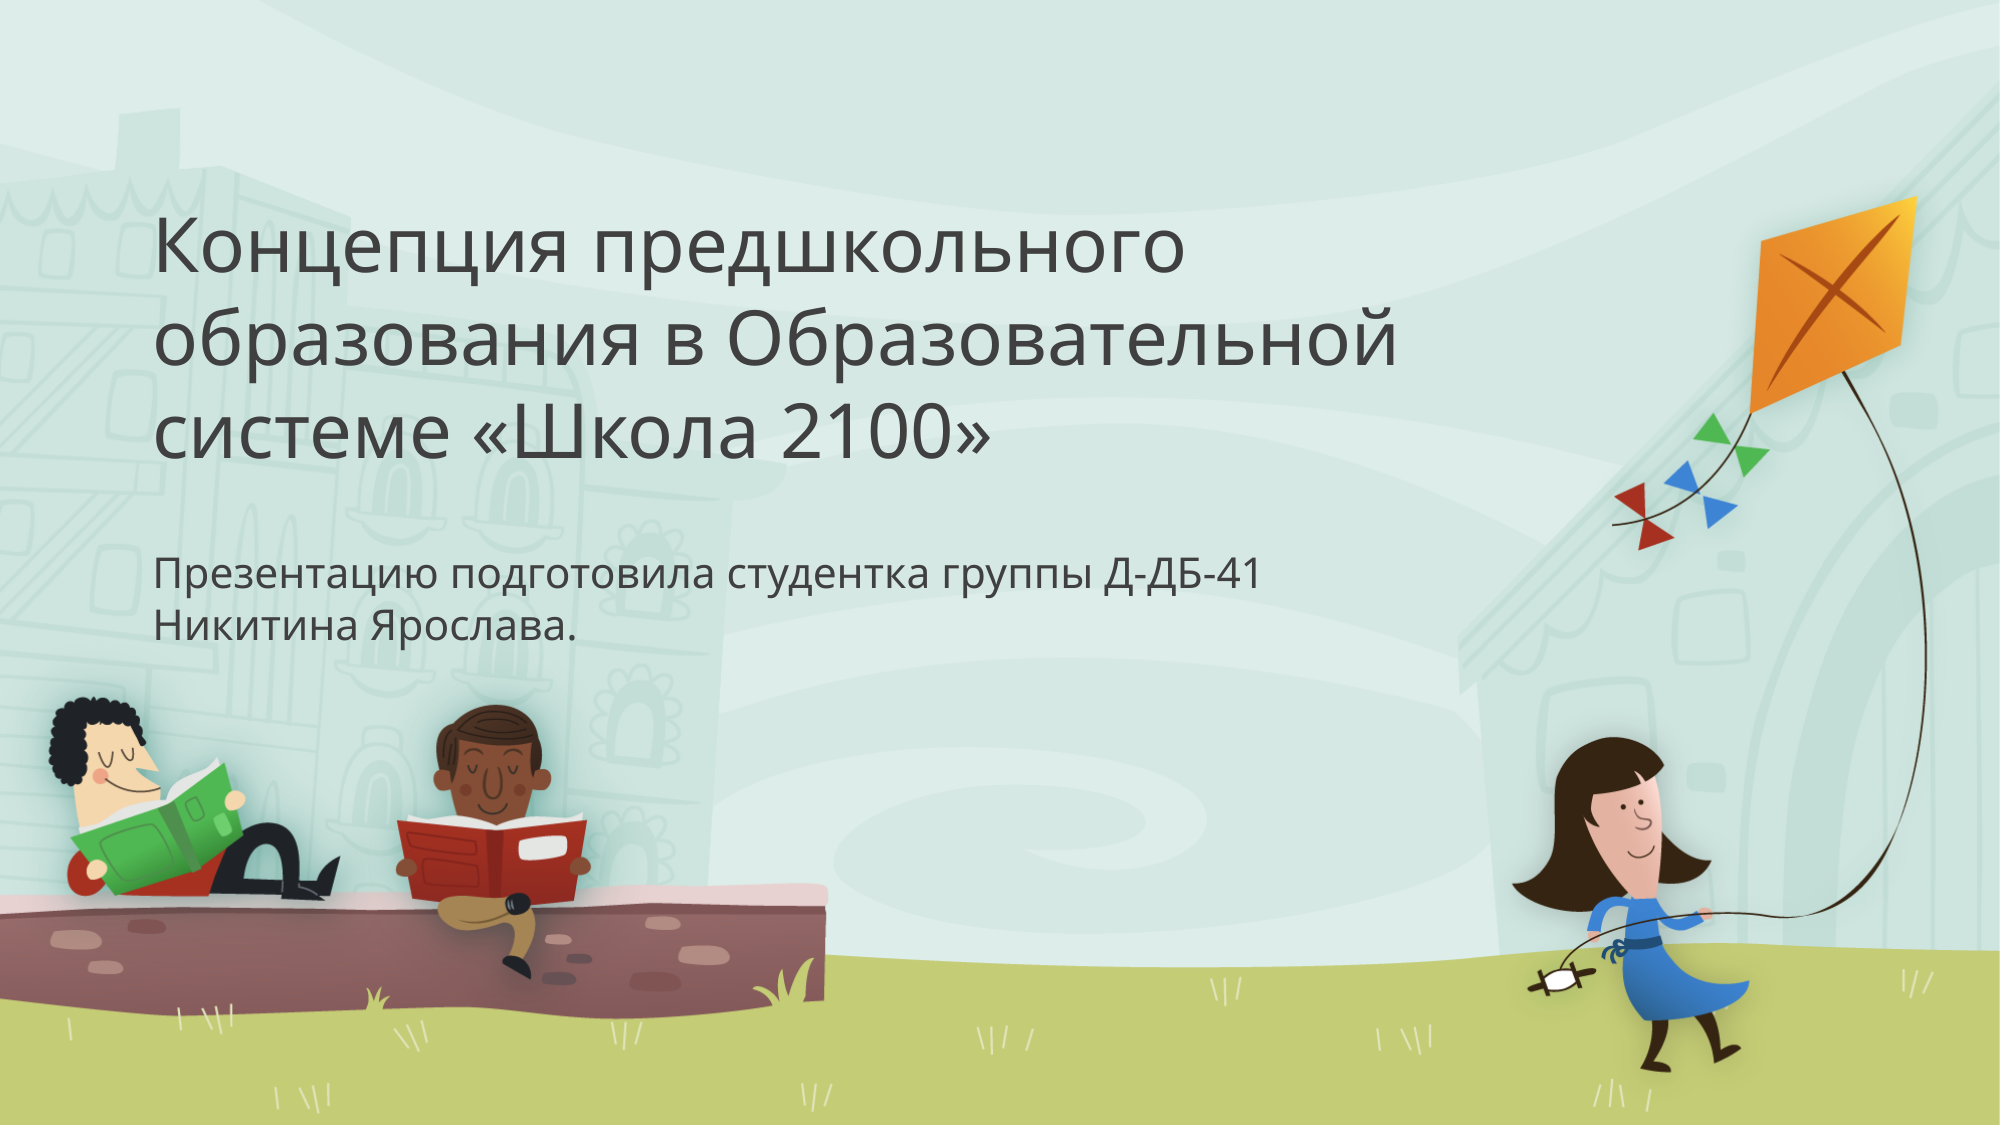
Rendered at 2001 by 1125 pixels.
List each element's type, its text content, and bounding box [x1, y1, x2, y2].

picture [0, 0, 2000, 1125]
subtitle Презентацию подготовила студентка группы Д-ДБ-41 Никитина Ярослава. [137, 538, 1343, 689]
title Концепция предшкольного образования в Образовательной системе «Школа 2100» [137, 184, 1525, 485]
